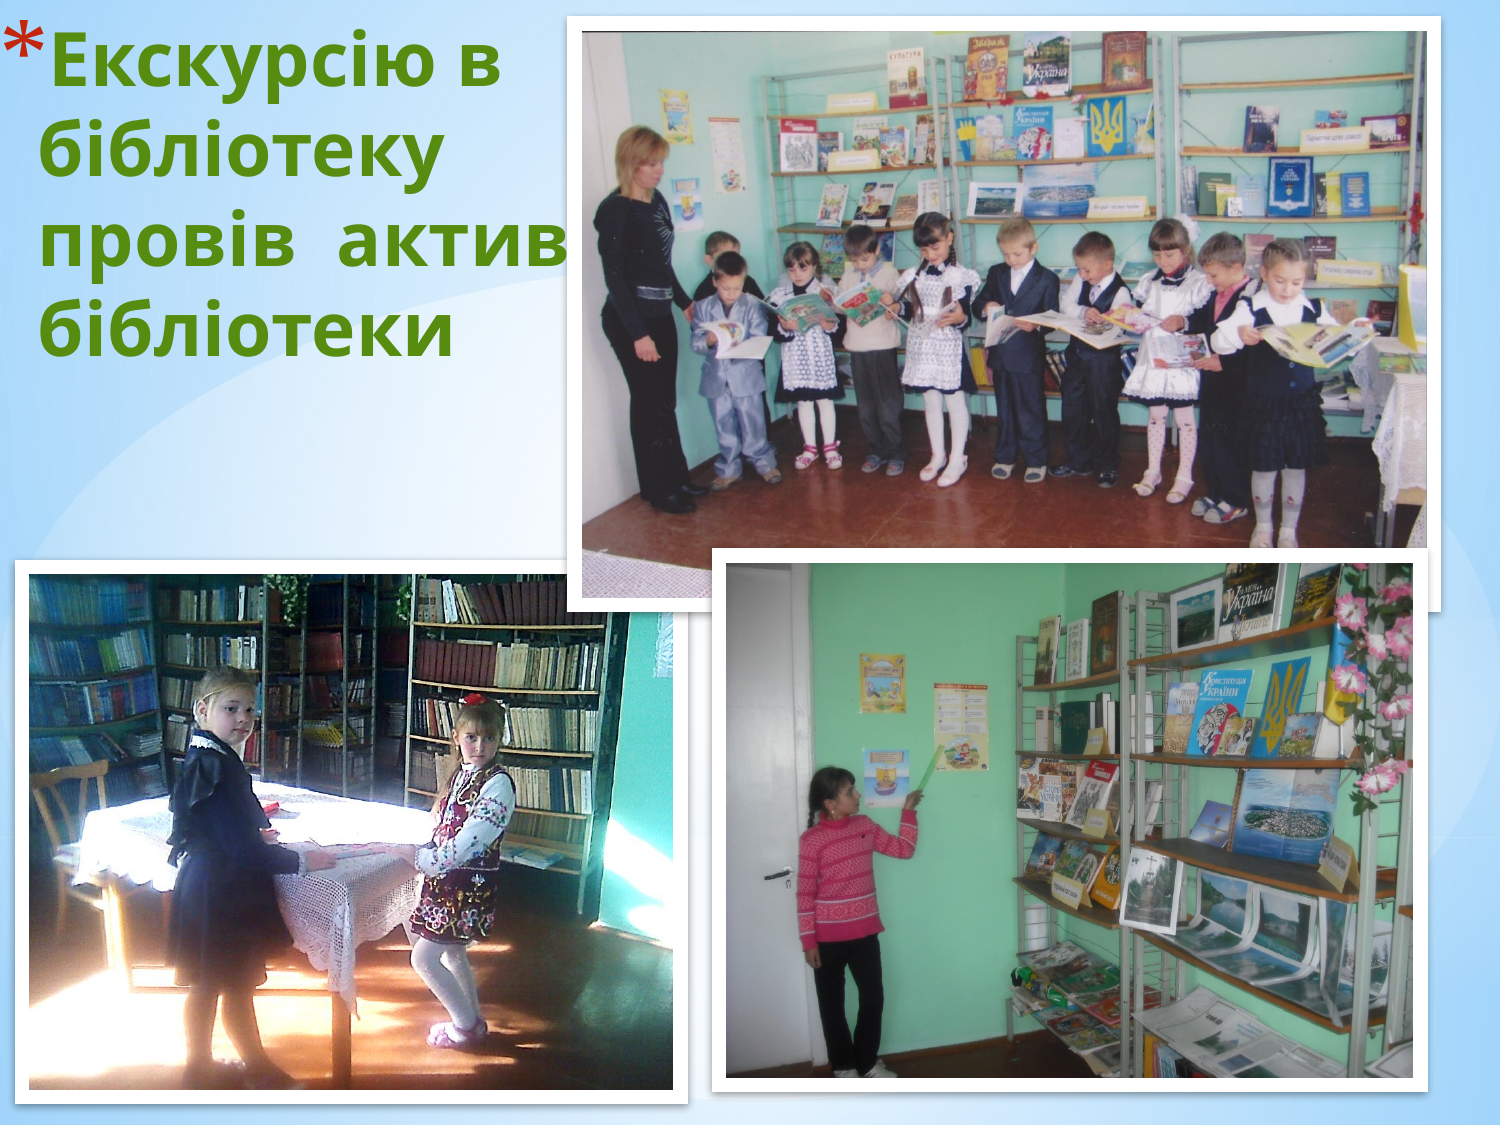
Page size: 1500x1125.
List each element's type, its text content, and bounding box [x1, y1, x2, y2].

title Екскурсію в бібліотеку провів актив бібліотеки [0, 90, 575, 380]
picture [29, 30, 1427, 1090]
